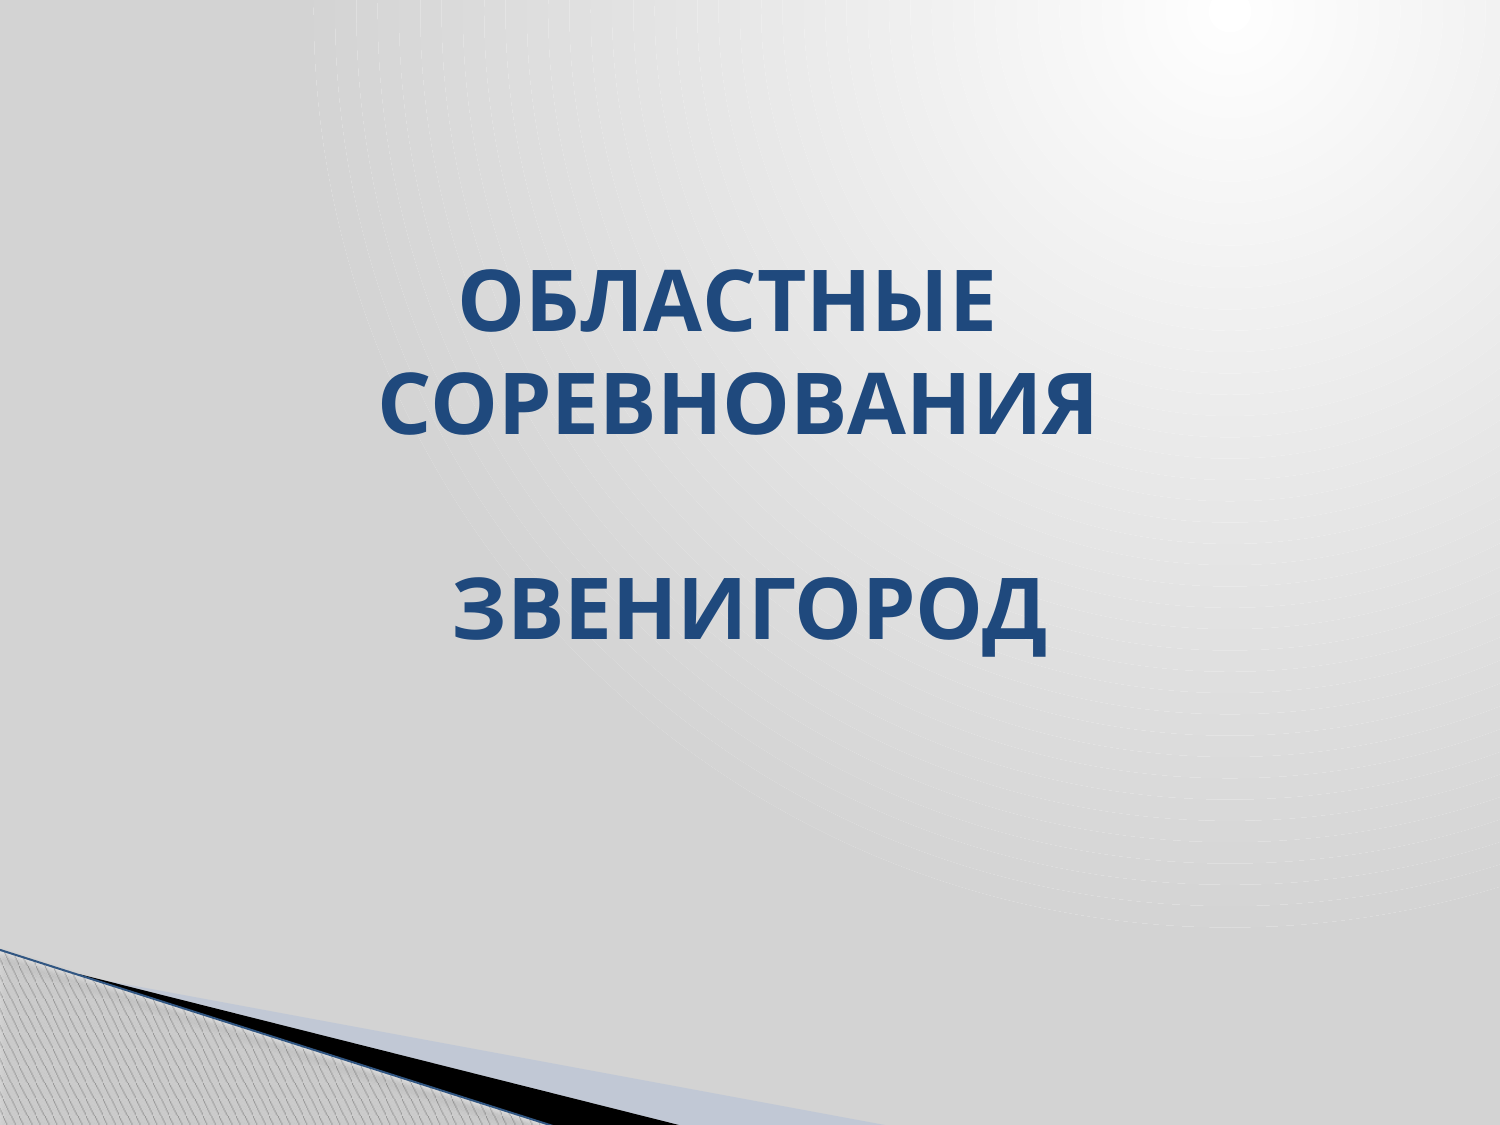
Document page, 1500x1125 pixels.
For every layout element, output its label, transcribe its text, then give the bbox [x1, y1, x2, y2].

title ОБЛАСТНЫЕ СОРЕВНОВАНИЯ ЗВЕНИГОРОД [82, 164, 1418, 739]
